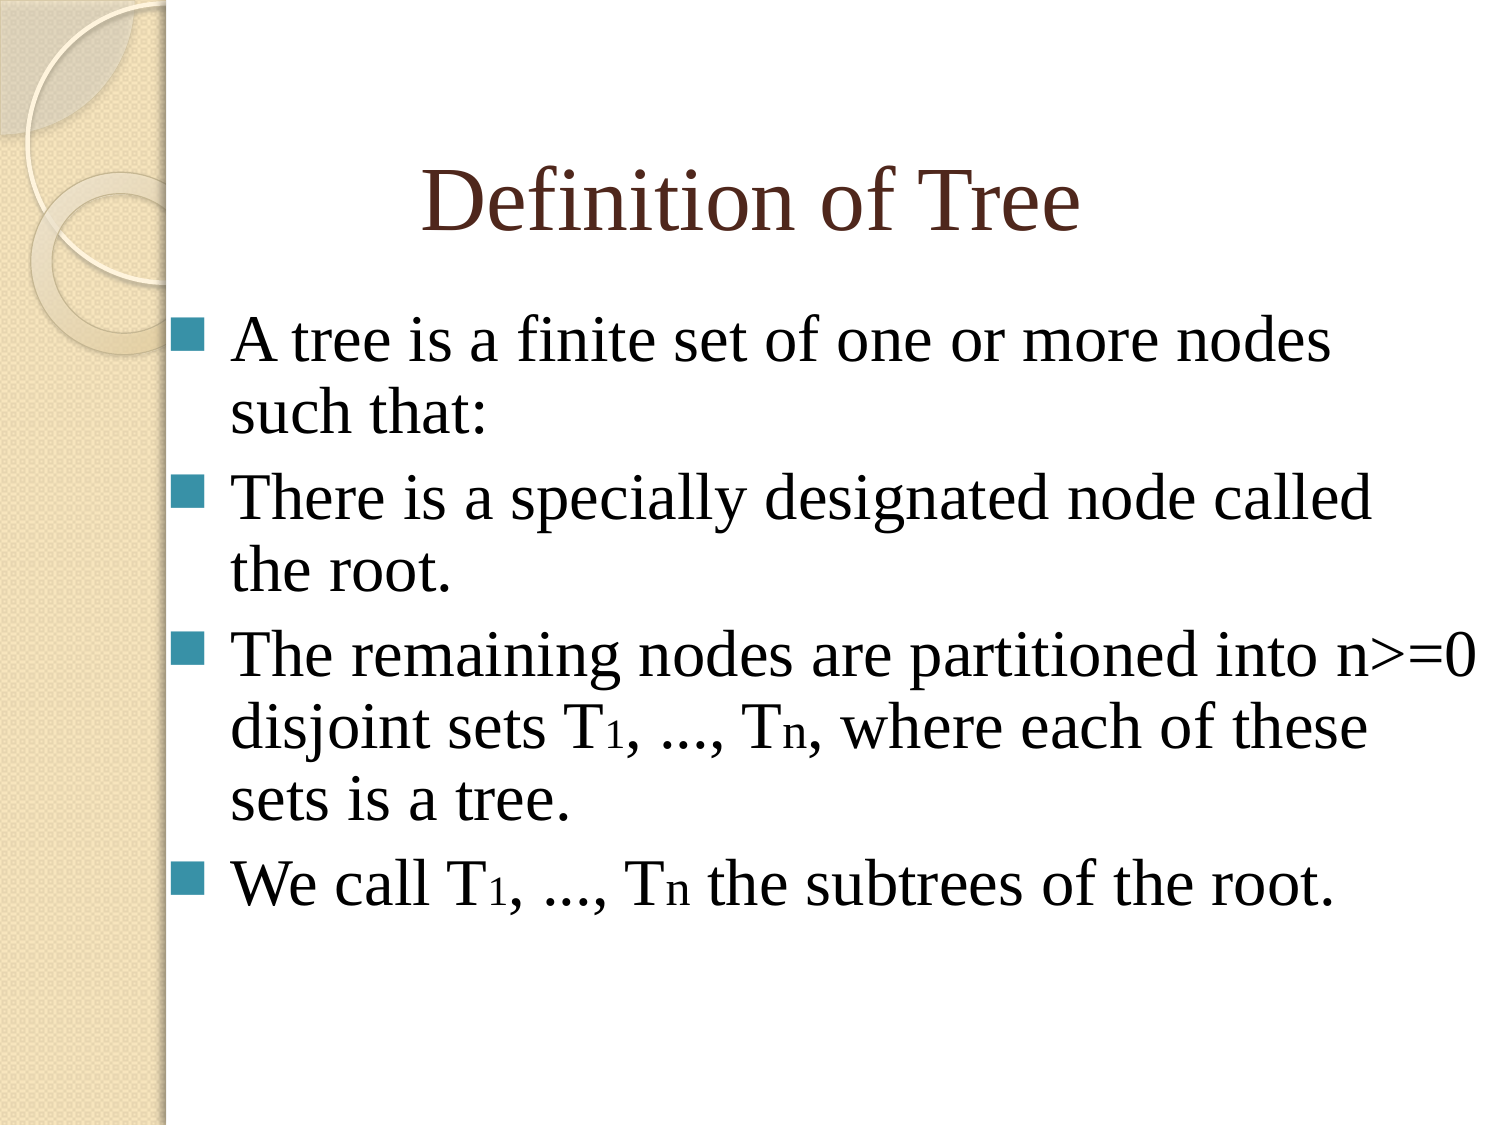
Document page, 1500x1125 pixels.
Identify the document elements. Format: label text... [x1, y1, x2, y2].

text_box Definition of Tree [0, 99, 1500, 288]
text_box A tree is a finite set of one or more nodes such that: There is a specially designated node called the root. The remaining nodes are partitioned into n>=0 disjoint sets T1, ..., Tn, where each of these sets is a tree. We call T1, ..., Tn the subtrees of the root. [159, 296, 1500, 972]
